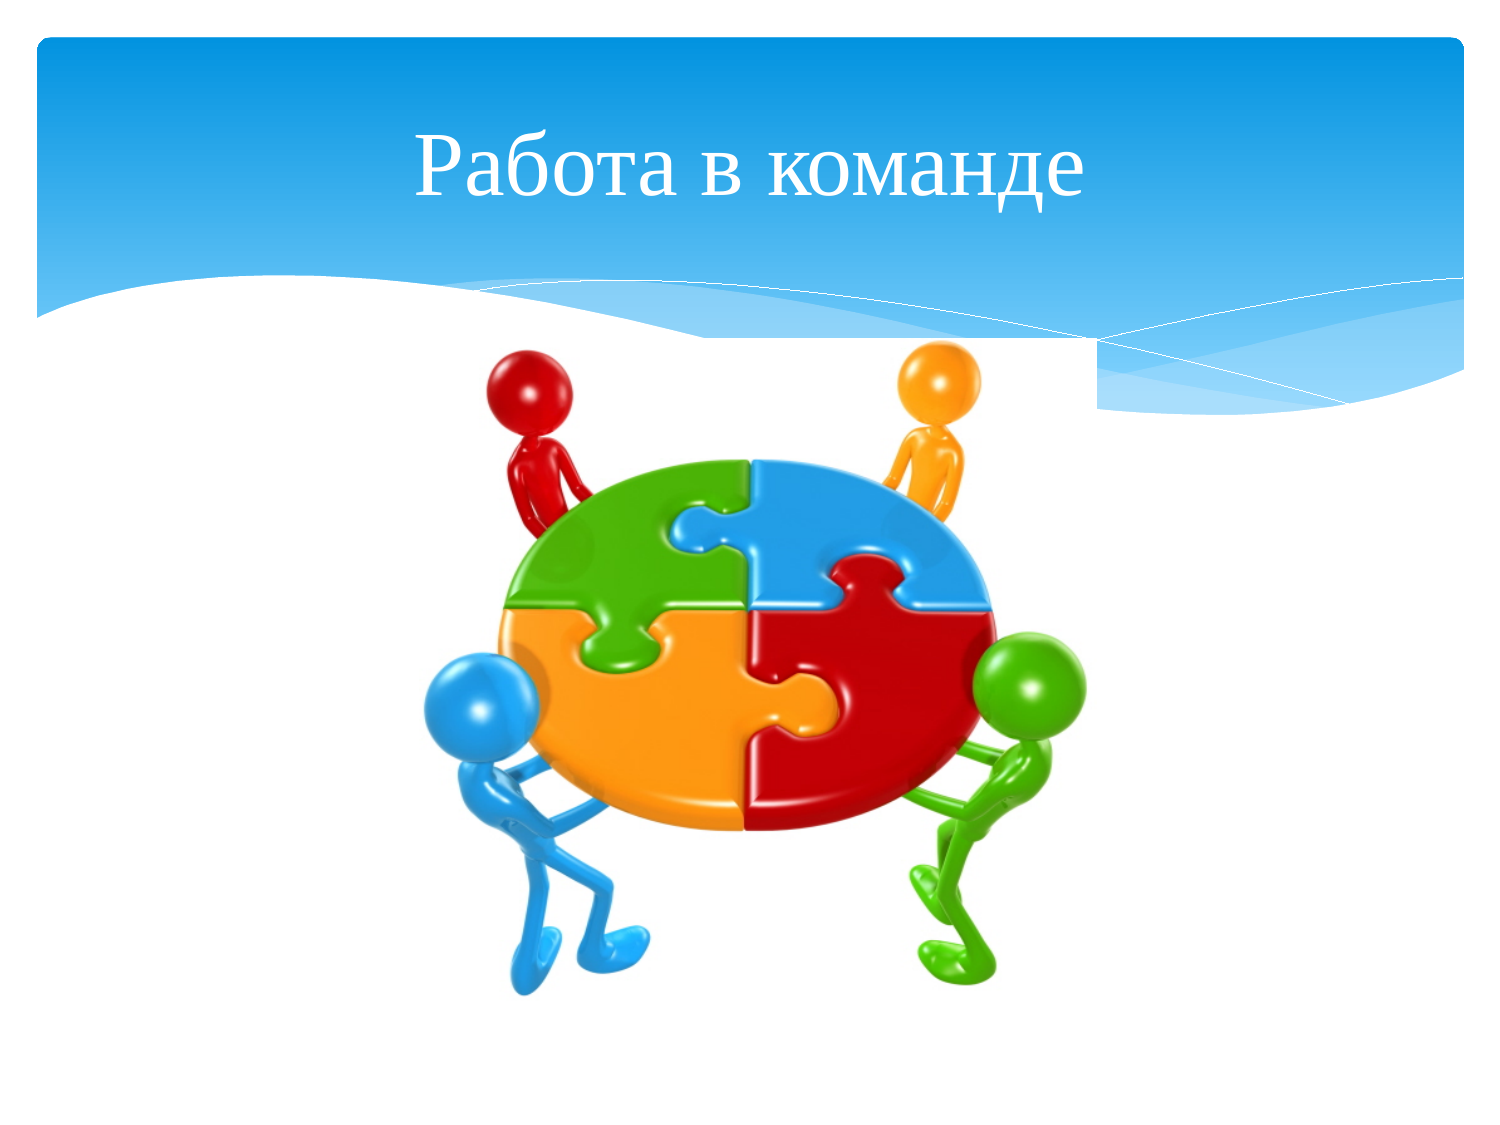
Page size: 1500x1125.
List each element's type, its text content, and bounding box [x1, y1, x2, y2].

title Работа в команде [75, 55, 1425, 261]
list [418, 337, 1097, 1004]
